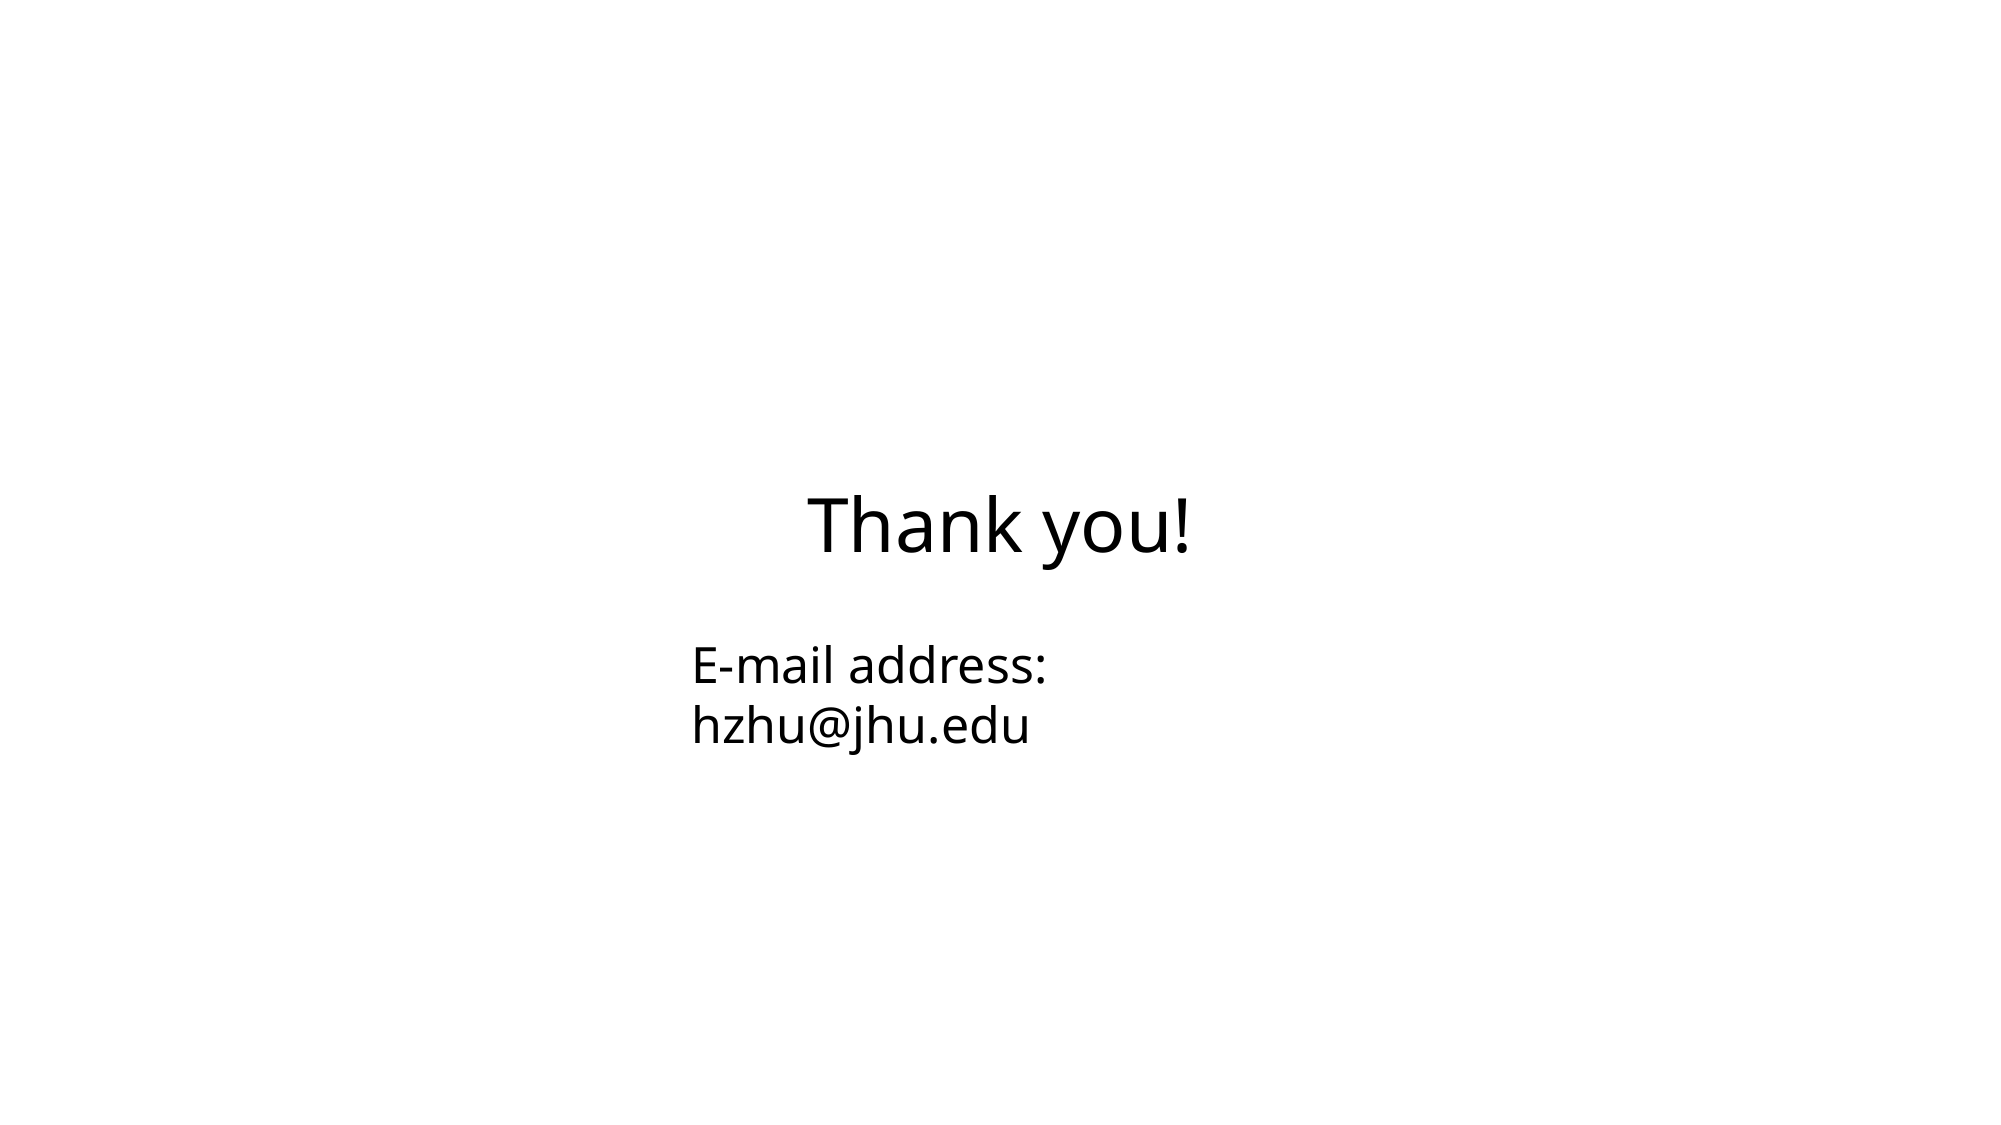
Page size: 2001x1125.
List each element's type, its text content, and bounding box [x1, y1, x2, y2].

title Thank you! [249, 184, 1750, 576]
text_box E-mail address: hzhu@jhu.edu [676, 625, 1383, 761]
